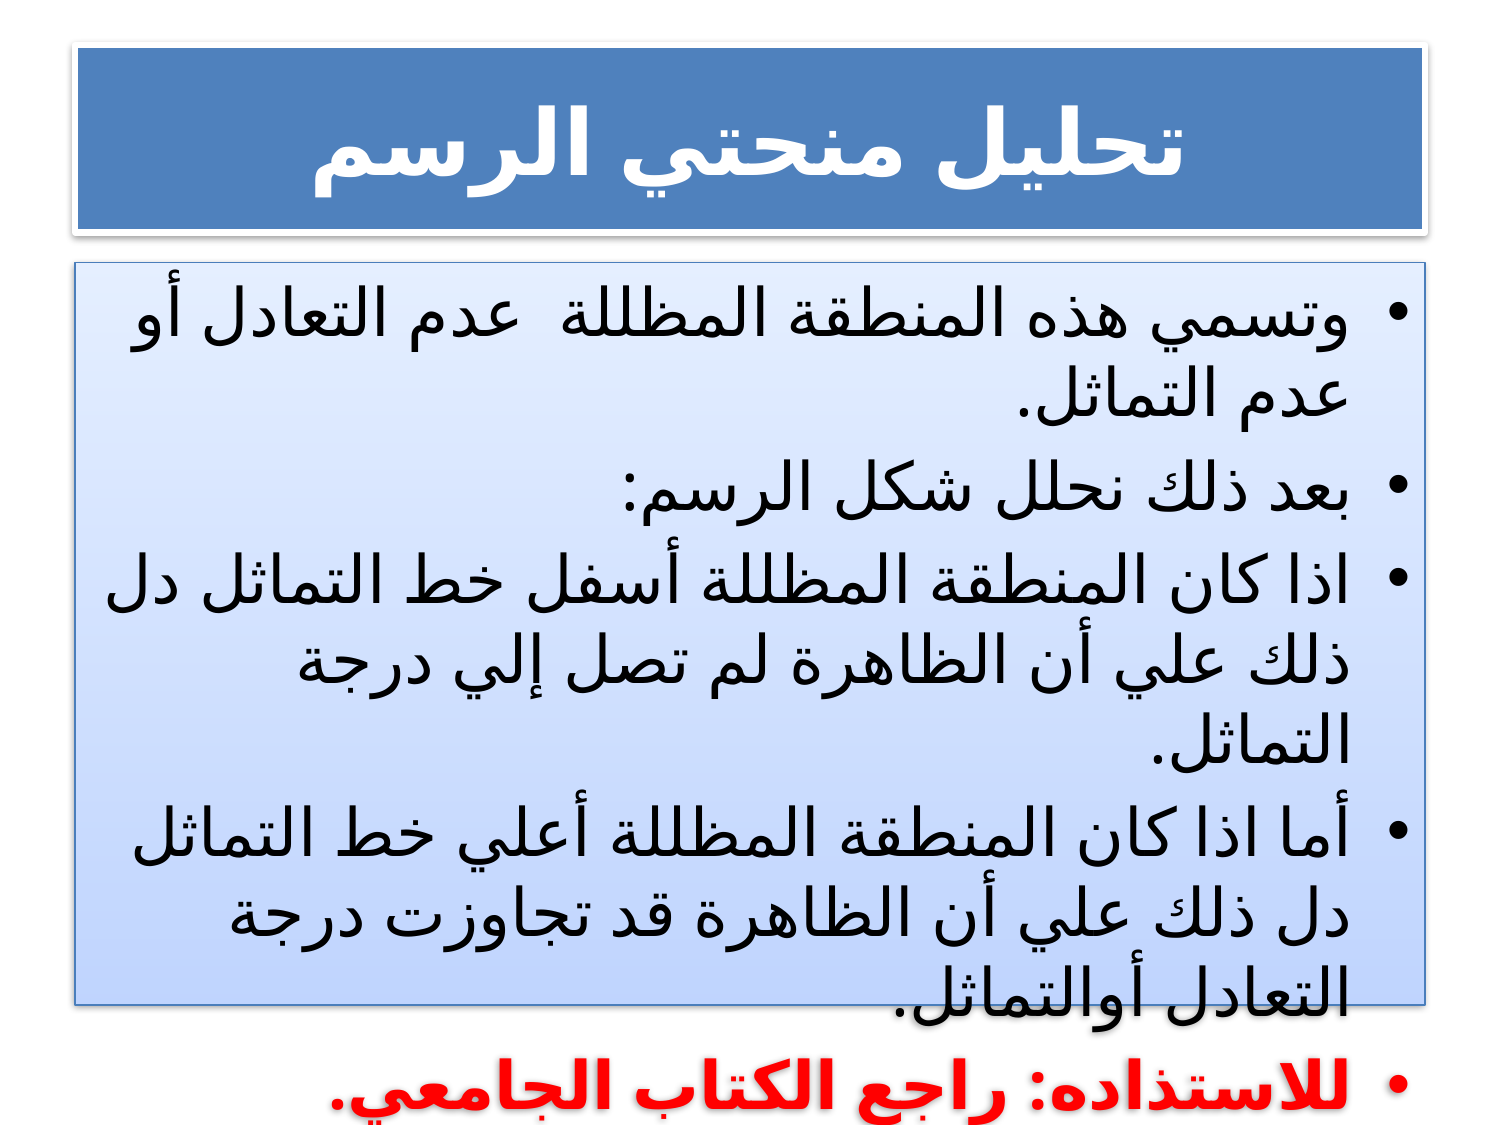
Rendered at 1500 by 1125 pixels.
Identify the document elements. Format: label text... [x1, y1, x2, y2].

title تحليل منحتي الرسم [72, 42, 1428, 236]
list وتسمي هذه المنطقة المظللة عدم التعادل أو عدم التماثل. بعد ذلك نحلل شكل الرسم: اذا كان المنطقة المظللة أسفل خط التماثل دل ذلك علي أن الظاهرة لم تصل إلي درجة التماثل. أما اذا كان المنطقة المظللة أعلي خط التماثل دل ذلك علي أن الظاهرة قد تجاوزت درجة التعادل أوالتماثل. للاستذاده: راجع الكتاب الجامعي. [74, 262, 1426, 1006]
